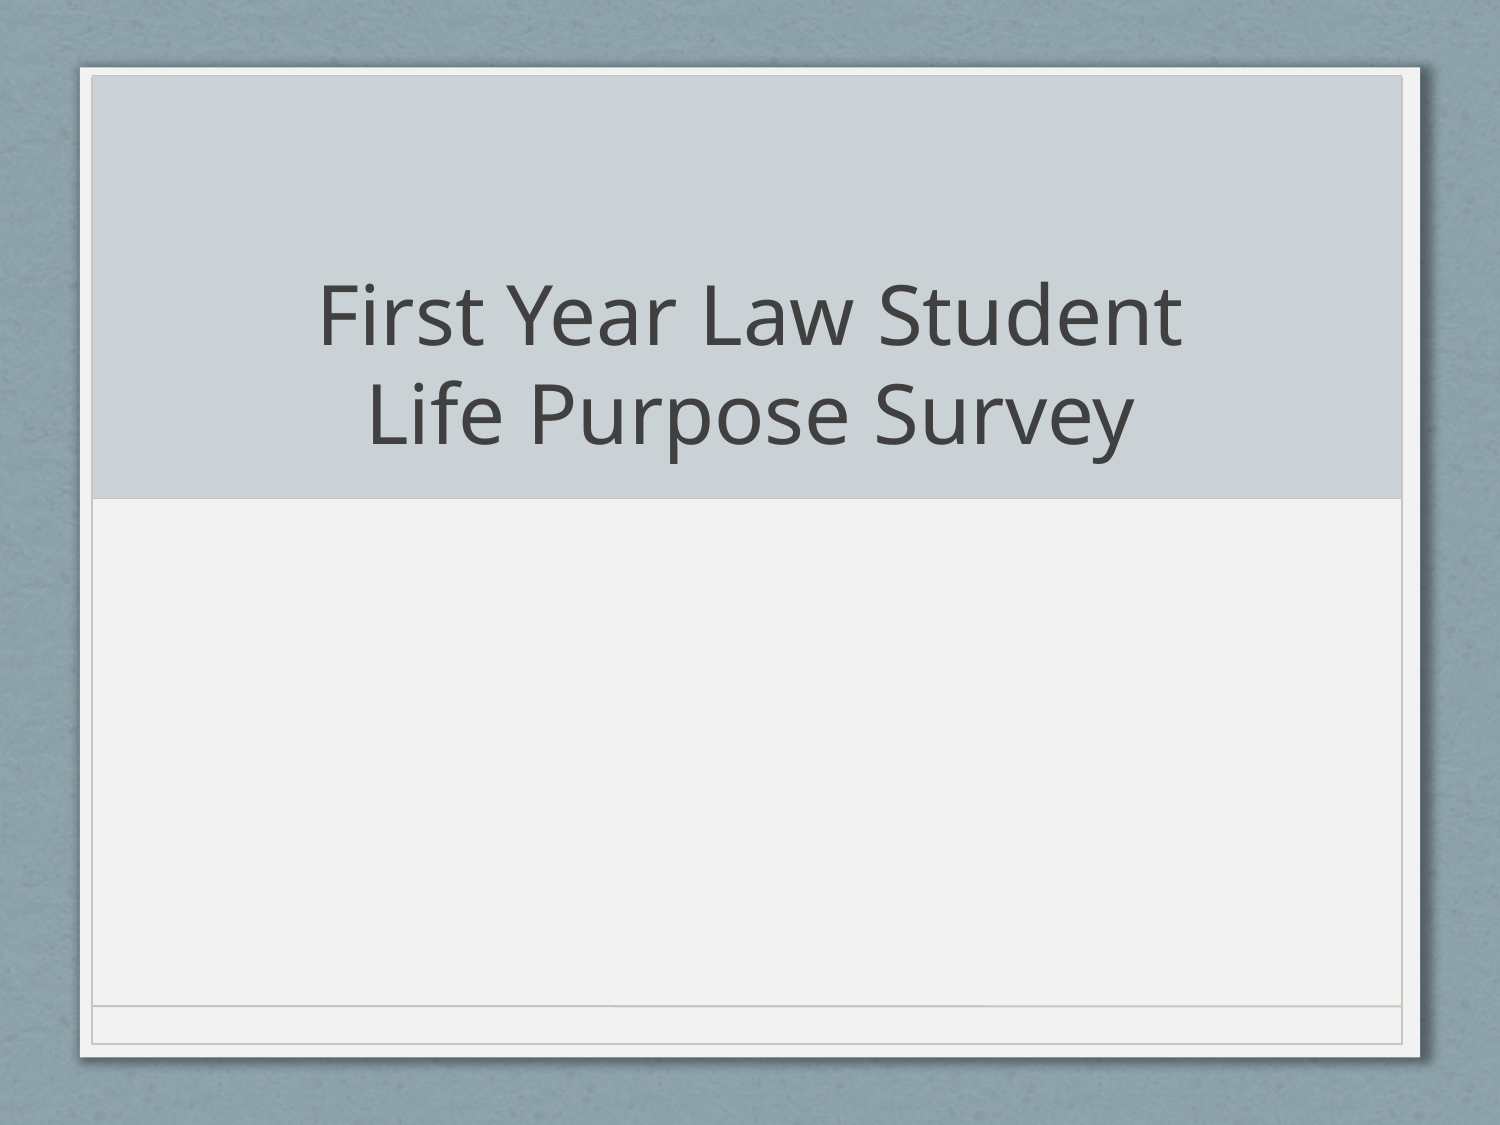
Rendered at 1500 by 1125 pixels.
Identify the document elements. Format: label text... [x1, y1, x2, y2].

title First Year Law Student Life Purpose Survey [285, 153, 1216, 470]
